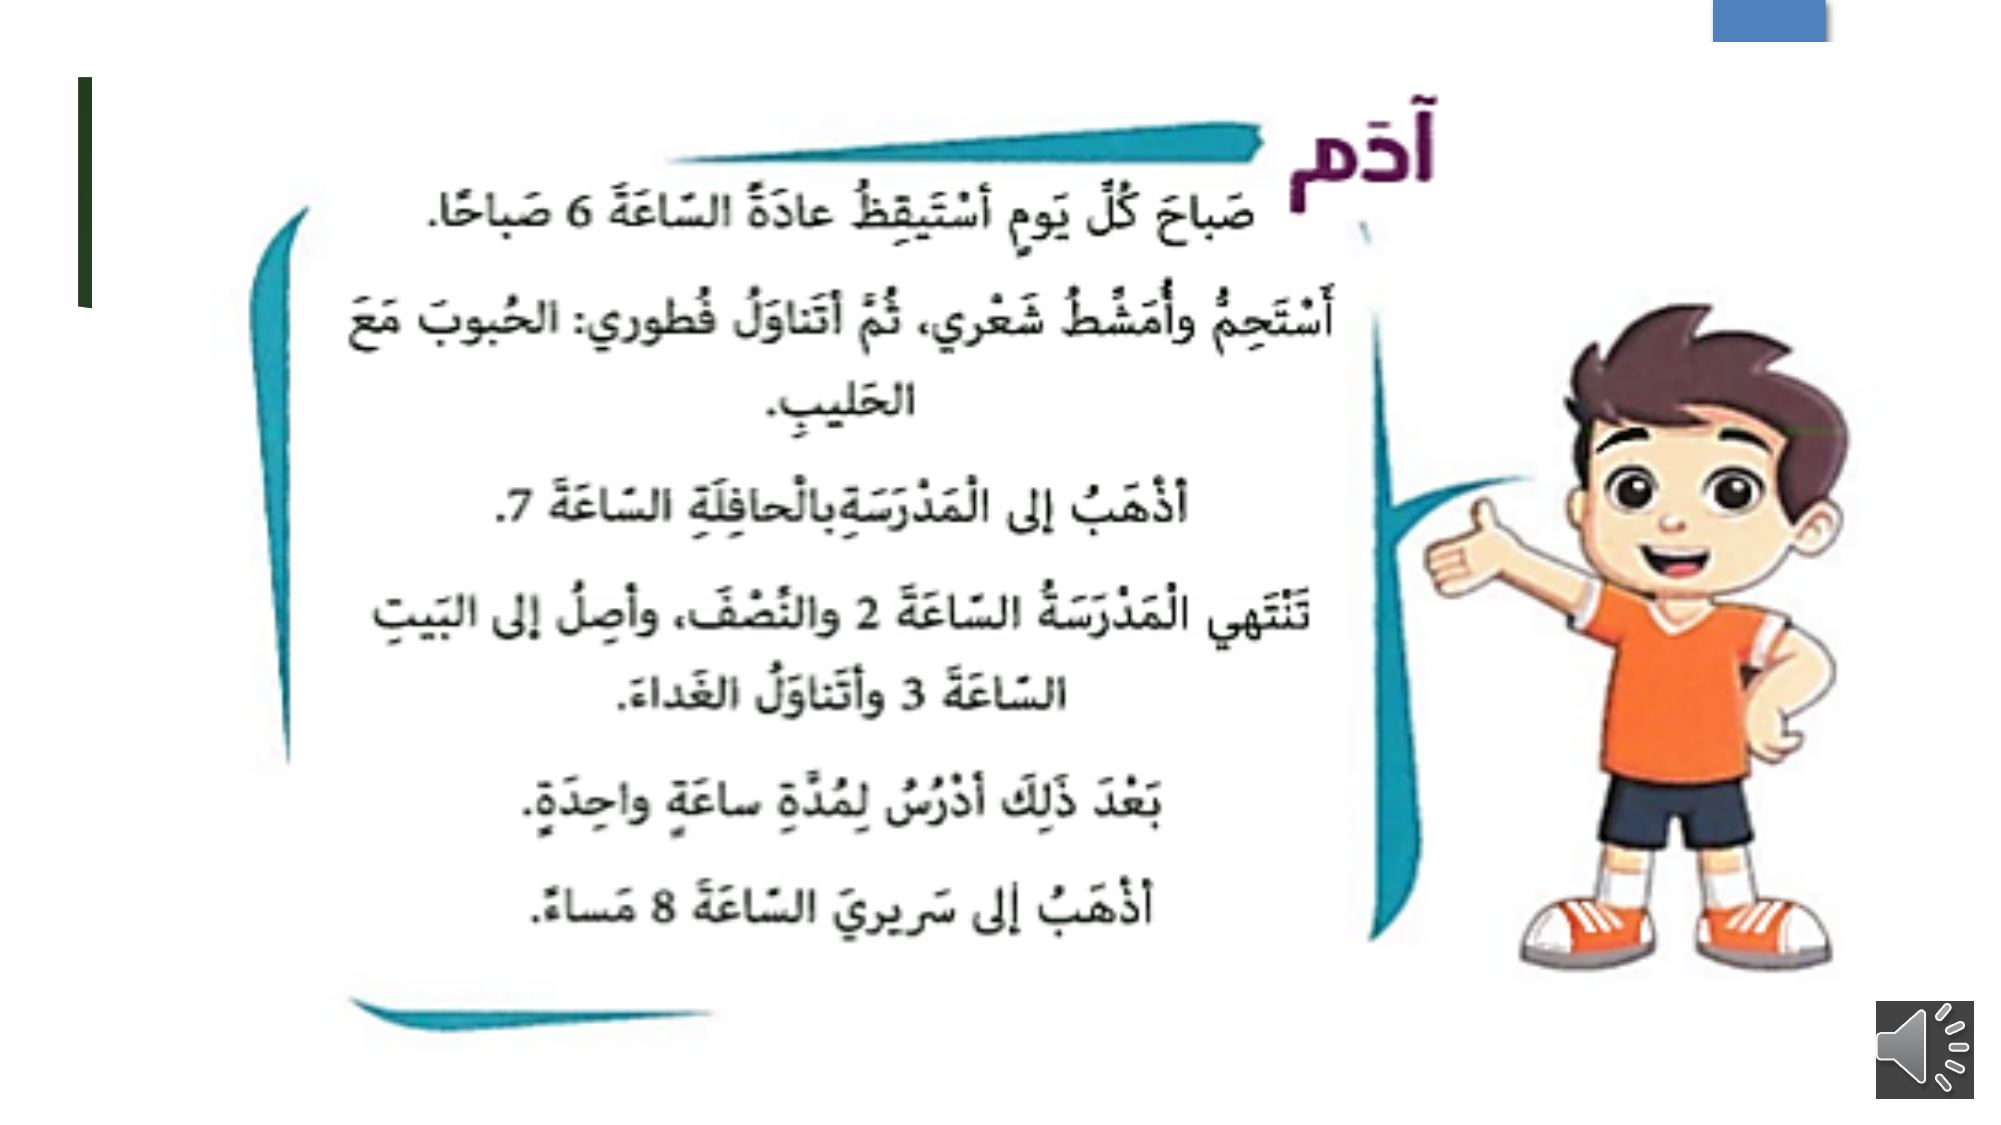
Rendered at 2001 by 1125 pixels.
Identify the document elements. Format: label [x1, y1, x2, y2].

picture [1874, 999, 1976, 1101]
list [91, 42, 2000, 1125]
